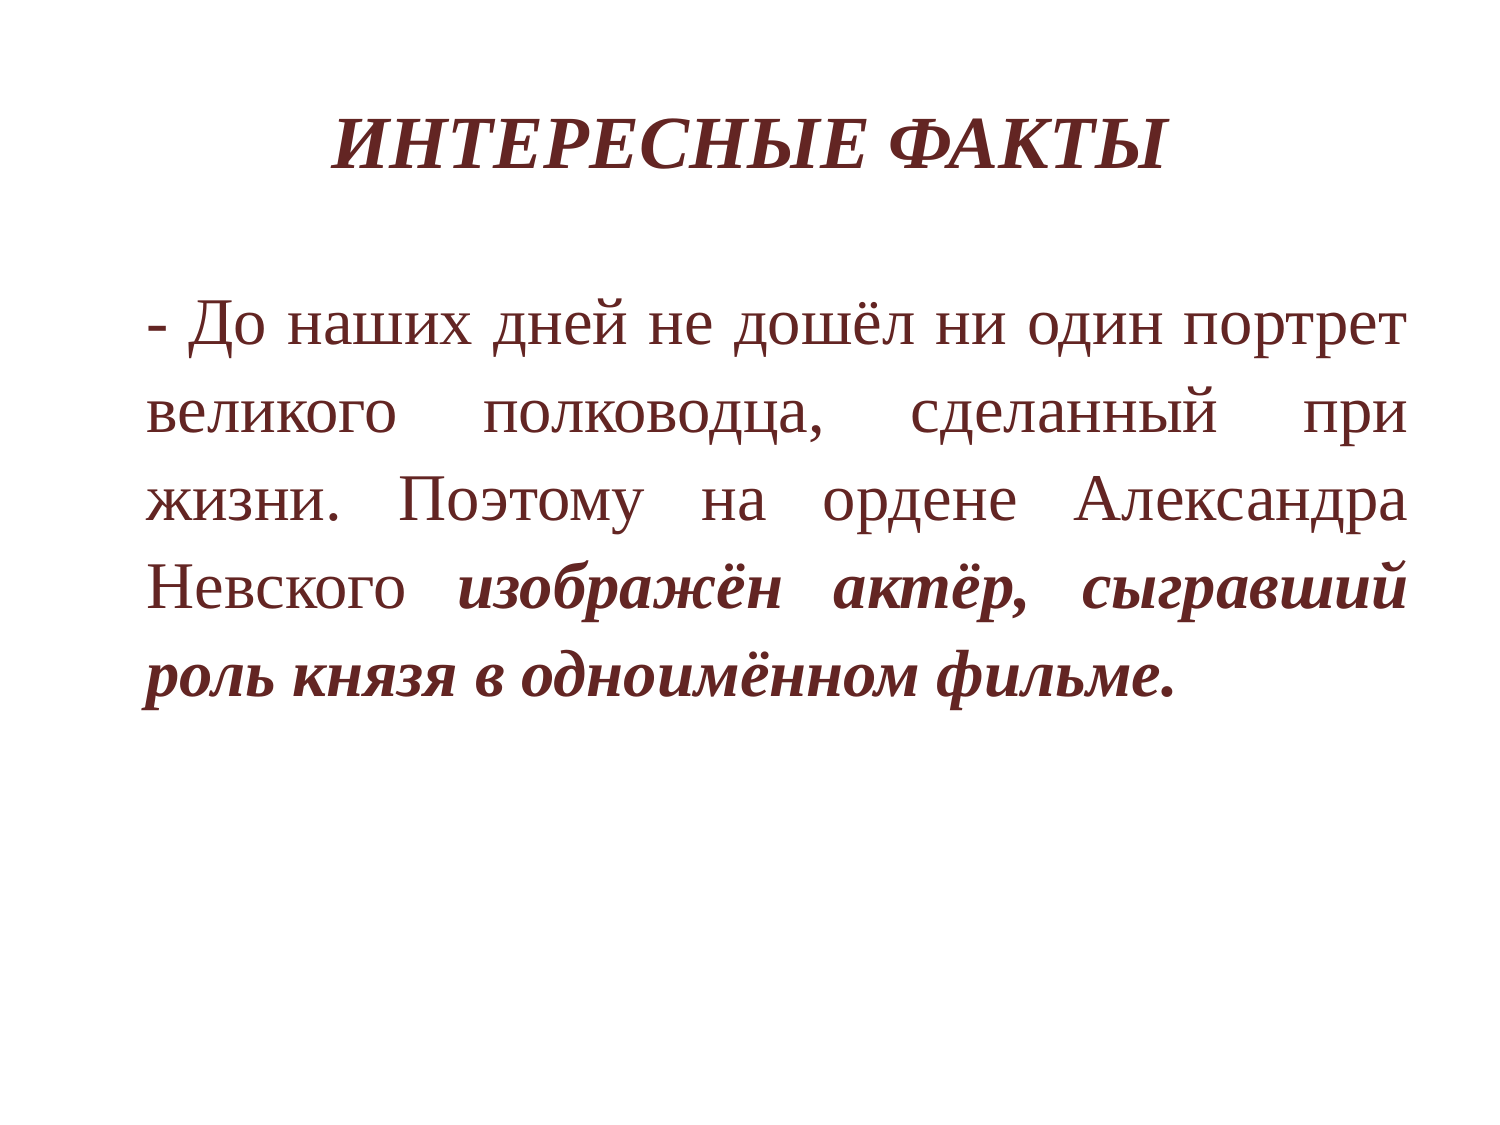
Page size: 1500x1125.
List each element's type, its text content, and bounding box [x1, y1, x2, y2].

list - До наших дней не дошёл ни один портрет великого полководца, сделанный при жизни. Поэтому на ордене Александра Невского изображён актёр, сыгравший роль князя в одноимённом фильме. [75, 262, 1425, 1005]
title ИНТЕРЕСНЫЕ ФАКТЫ [75, 45, 1425, 233]
